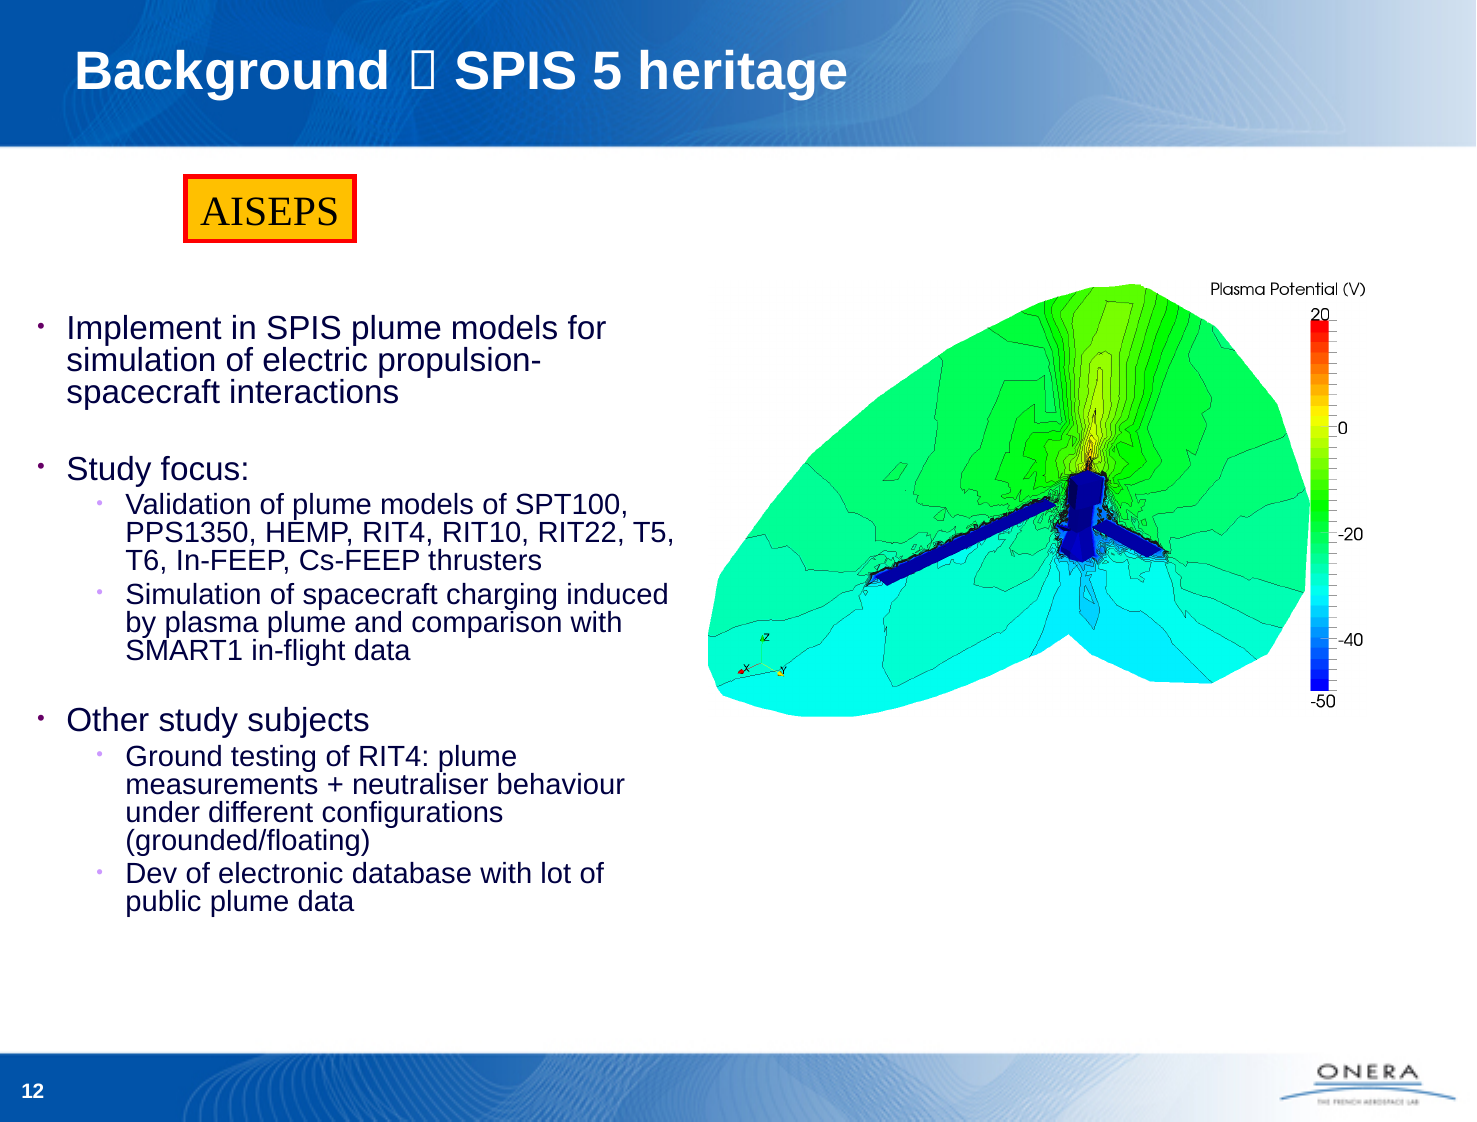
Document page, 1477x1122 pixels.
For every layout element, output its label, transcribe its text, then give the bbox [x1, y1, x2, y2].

text_box AISEPS [185, 176, 355, 242]
slide_number 12 [6, 1069, 307, 1122]
text_box Implement in SPIS plume models for simulation of electric propulsion-spacecraft interactions Study focus: Validation of plume models of SPT100, PPS1350, HEMP, RIT4, RIT10, RIT22, T5, T6, In-FEEP, Cs-FEEP thrusters Simulation of spacecraft charging induced by plasma plume and comparison with SMART1 in-flight data Other study subjects Ground testing of RIT4: plume measurements + neutraliser behaviour under different configurations (grounded/floating) Dev of electronic database with lot of public plume data [0, 259, 745, 1049]
picture [0, 148, 1476, 1122]
title Background  SPIS 5 heritage [0, 0, 1476, 148]
